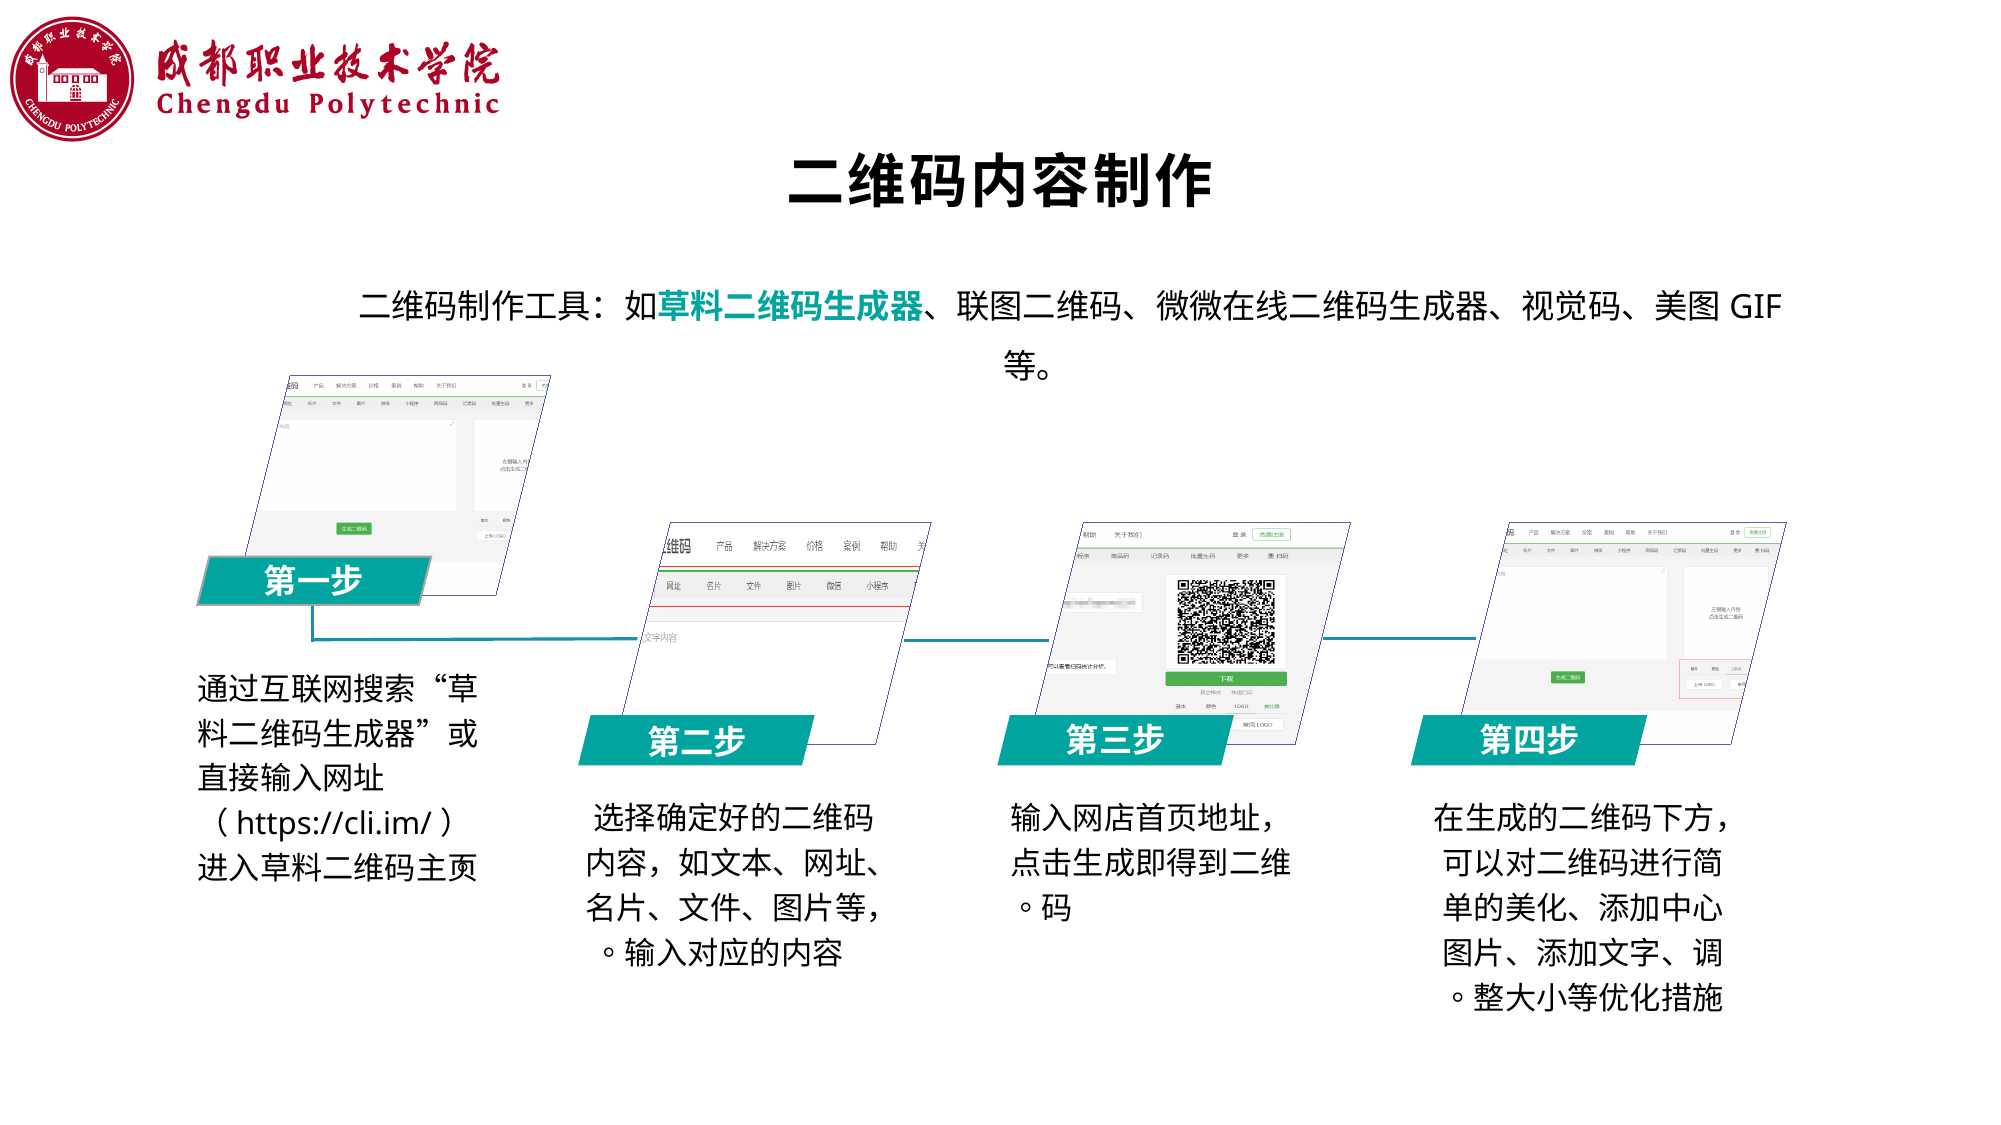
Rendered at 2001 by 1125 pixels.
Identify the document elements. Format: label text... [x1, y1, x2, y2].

text_box 选择确定好的二维码内容，如文本、网址、名片、文件、图片等，输入对应的内容。 [593, 791, 884, 1036]
text_box 通过互联网搜索“草料二维码生成器”或直接输入网址（https://cli.im/）进入草料二维码主页。 [197, 661, 493, 906]
picture [1453, 522, 1787, 745]
picture [1027, 522, 1351, 745]
text_box 二维码内容制作 [324, 90, 1675, 258]
text_box 在生成的二维码下方，可以对二维码进行简单的美化、添加中心图片、添加文字、调整大小等优化措施。 [1442, 791, 1733, 1036]
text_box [197, 552, 432, 605]
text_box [579, 713, 814, 765]
text_box 输入网店首页地址，点击生成即得到二维码。 [1010, 791, 1301, 1036]
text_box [998, 711, 1233, 765]
text_box 二维码制作工具：如草料二维码生成器、联图二维码、微微在线二维码生成器、视觉码、美图GIF等。 [253, 258, 1820, 393]
picture [9, 2, 501, 151]
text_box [1412, 712, 1646, 765]
picture [614, 522, 932, 745]
picture [235, 375, 551, 596]
